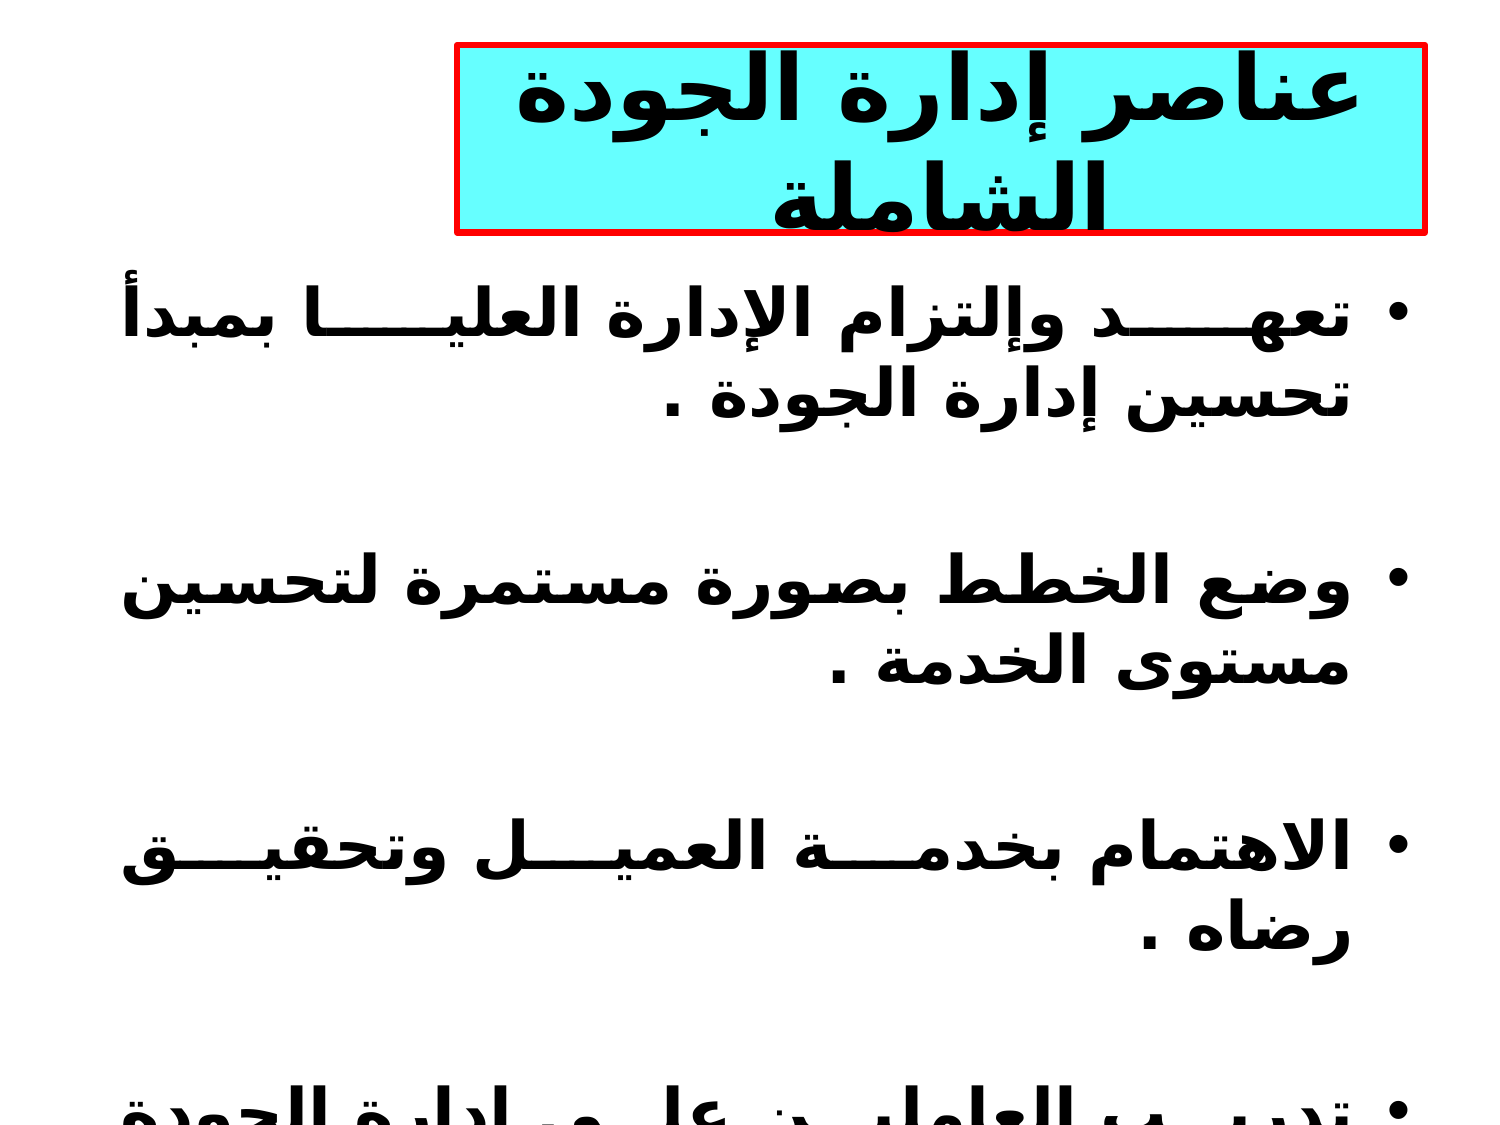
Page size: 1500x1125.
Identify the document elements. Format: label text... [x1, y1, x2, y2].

list تعهد وإلتزام الإدارة العليا بمبدأ تحسين إدارة الجودة . وضع الخطط بصورة مستمرة لتحسين مستوى الخدمة . الاهتمام بخدمة العميل وتحقيق رضاه . تدريب العاملين على إدارة الجودة الشاملة . [105, 262, 1425, 1005]
title عناصر إدارة الجودة الشاملة [454, 42, 1428, 236]
